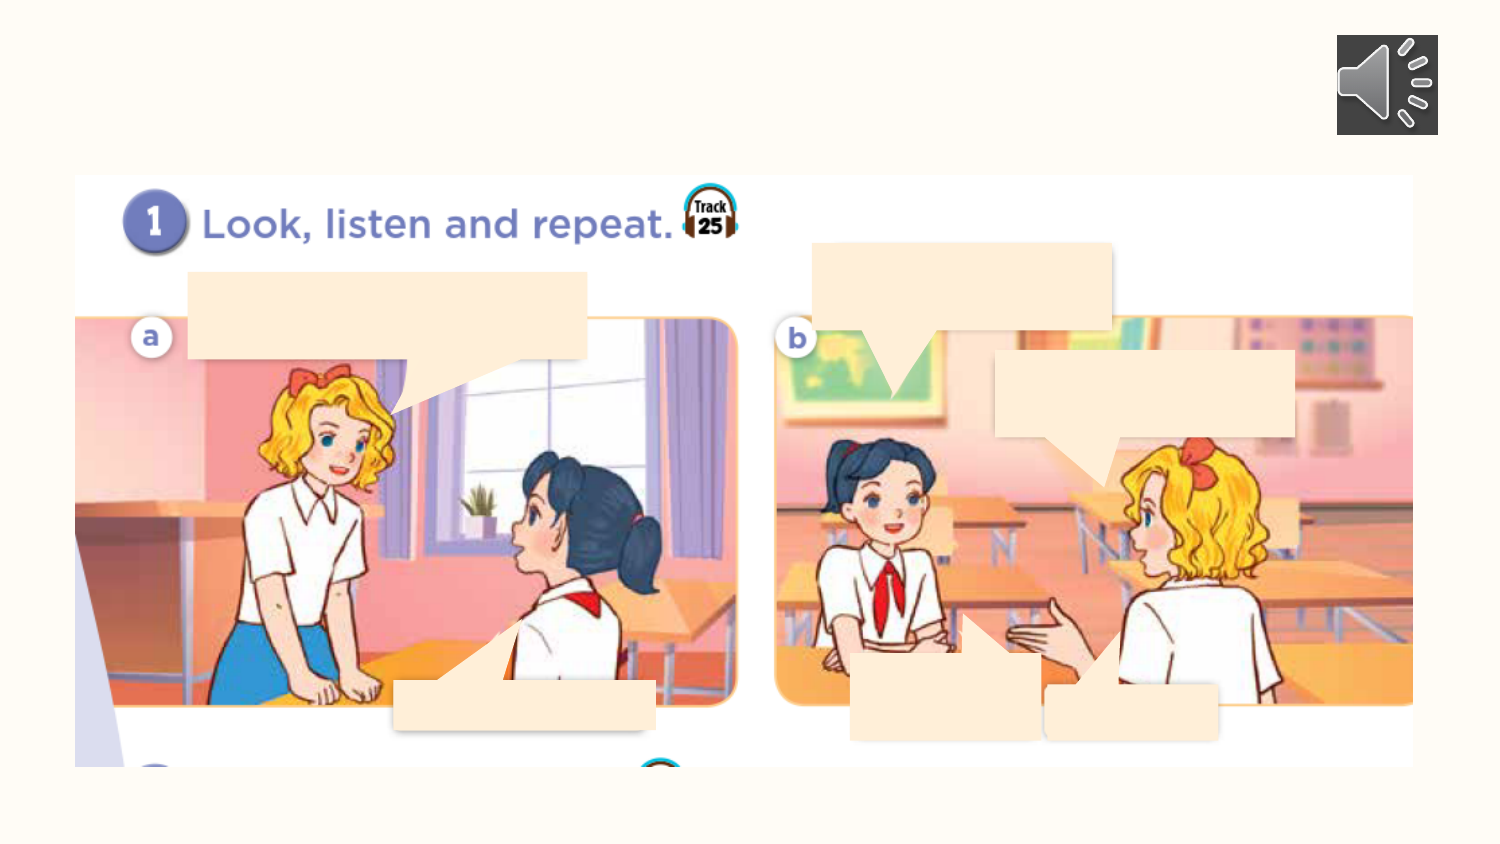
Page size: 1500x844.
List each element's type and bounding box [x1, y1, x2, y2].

picture [74, 175, 1413, 768]
picture [1336, 34, 1439, 137]
